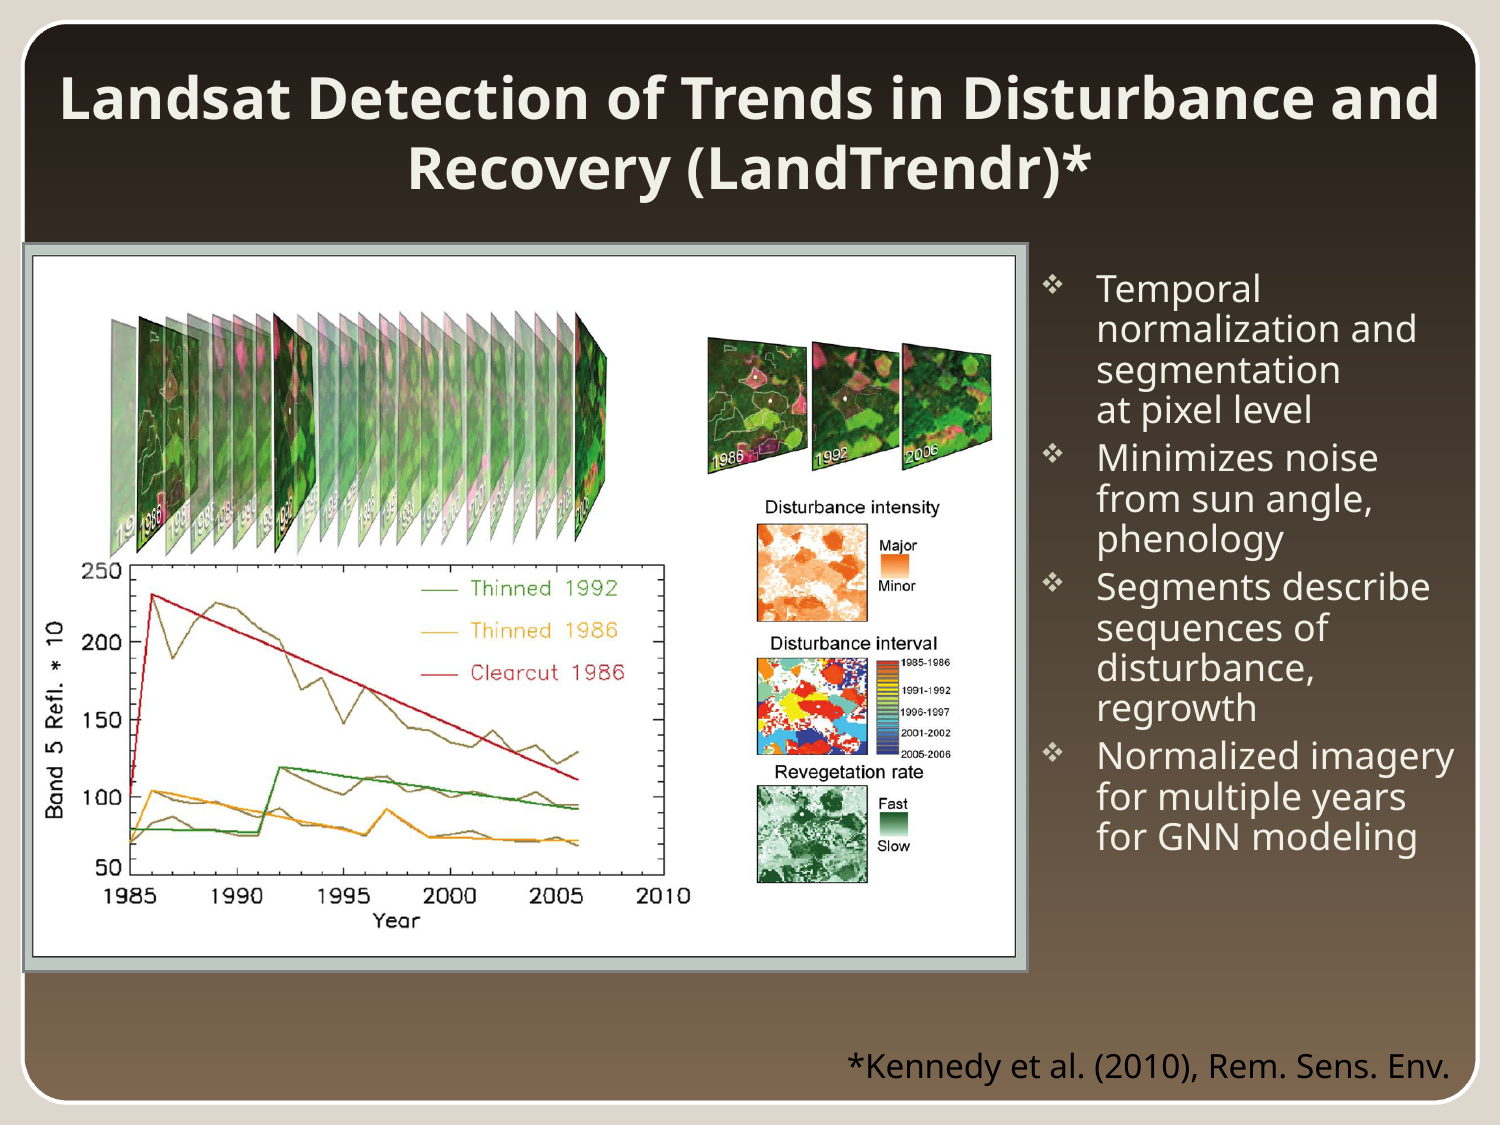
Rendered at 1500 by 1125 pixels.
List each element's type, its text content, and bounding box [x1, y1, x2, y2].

list Temporal normalization and segmentation at pixel level Minimizes noise from sun angle, phenology Segments describe sequences of disturbance, regrowth Normalized imagery for multiple years for GNN modeling [1025, 262, 1475, 1000]
title Landsat Detection of Trends in Disturbance and Recovery (LandTrendr)* [37, 37, 1463, 225]
text_box *Kennedy et al. (2010), Rem. Sens. Env. [831, 1037, 1467, 1093]
picture [0, 0, 1500, 1125]
